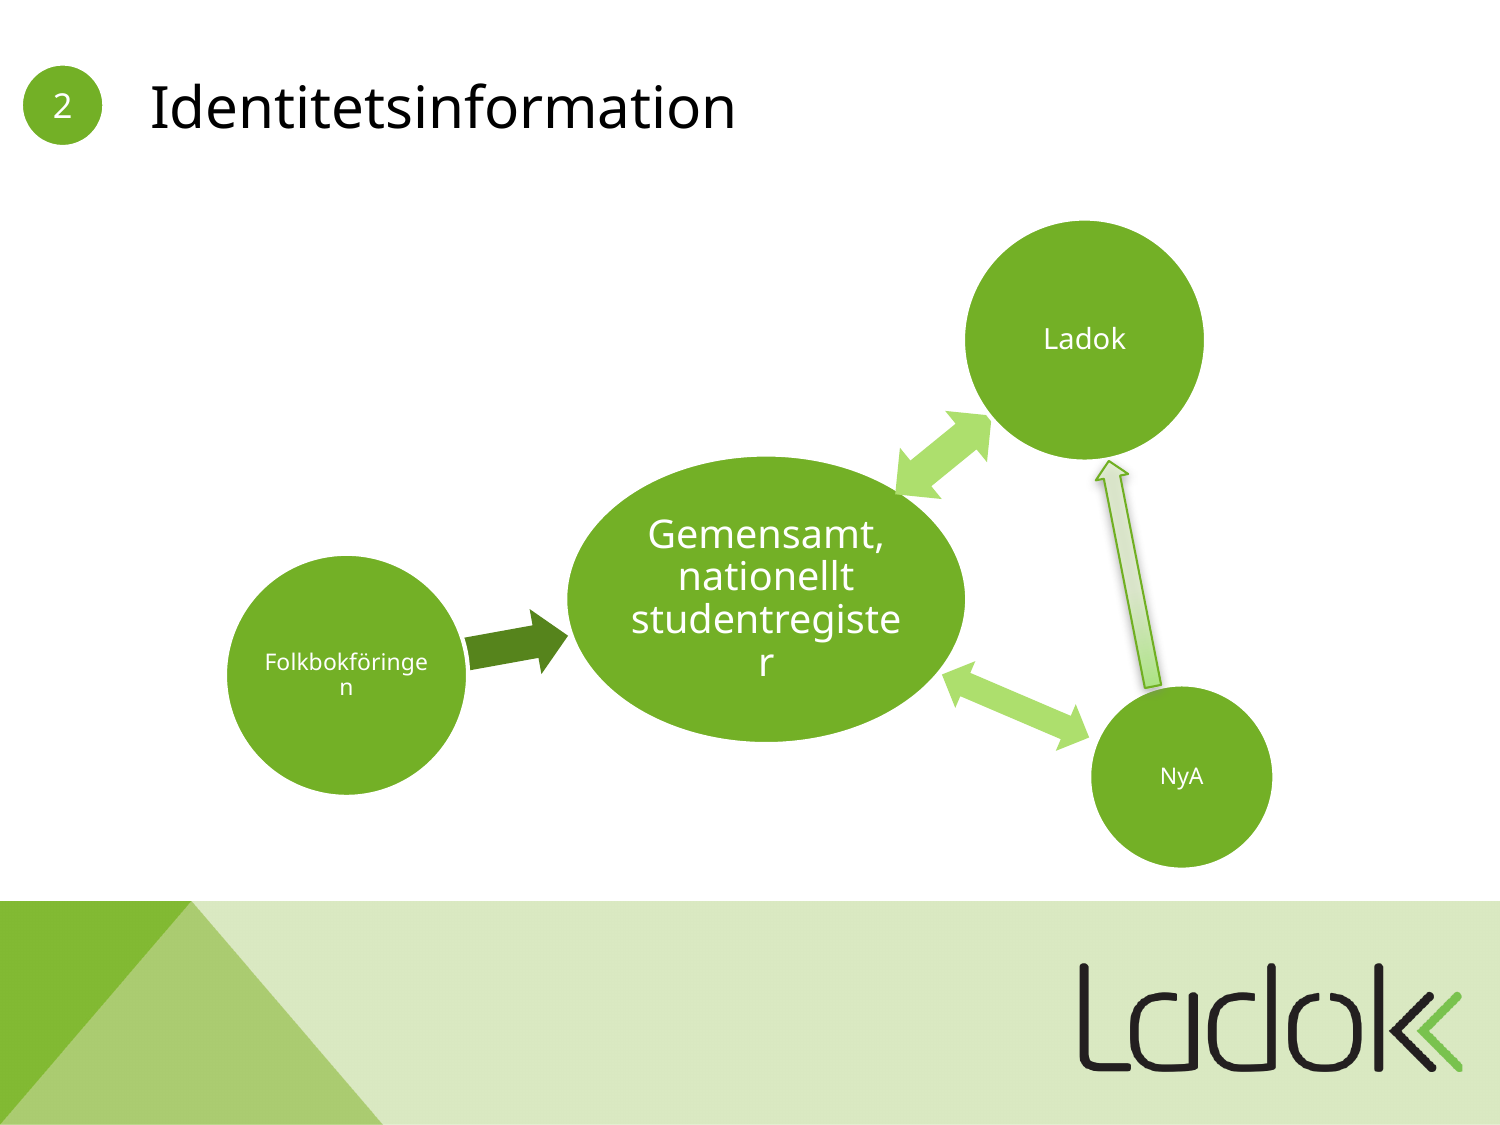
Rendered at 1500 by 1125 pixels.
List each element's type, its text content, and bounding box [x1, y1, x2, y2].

picture [0, 901, 1500, 1125]
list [134, 179, 1370, 871]
title Identitetsinformation [135, 60, 1369, 150]
